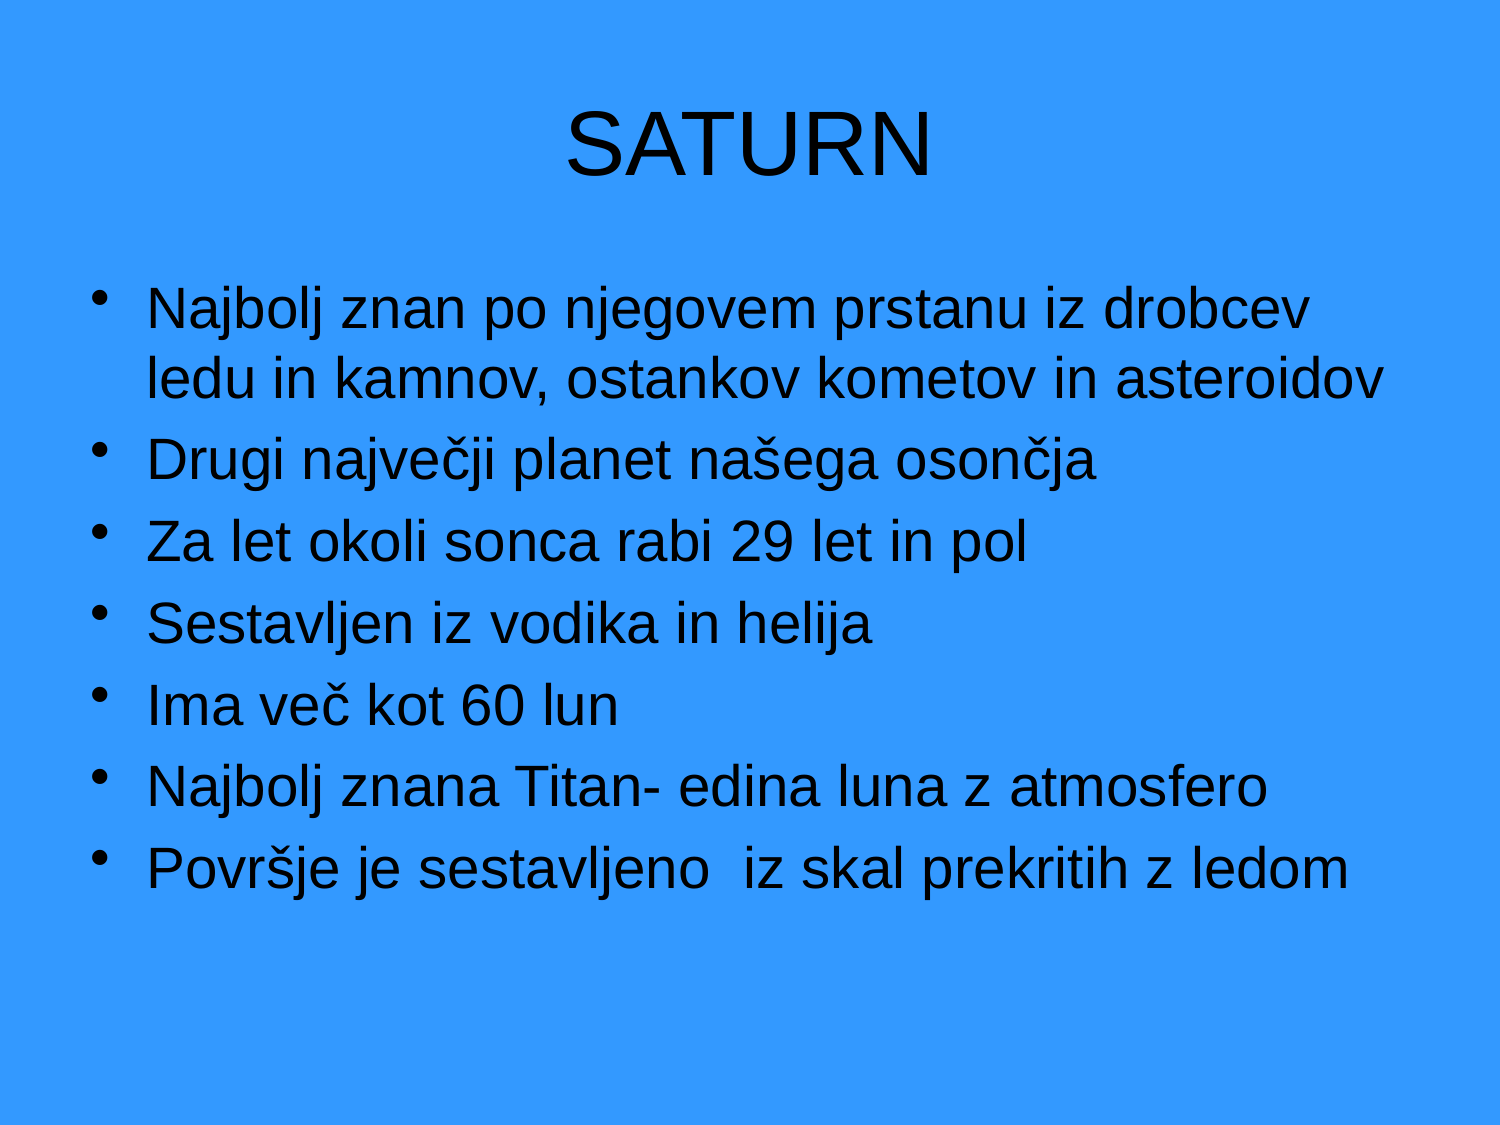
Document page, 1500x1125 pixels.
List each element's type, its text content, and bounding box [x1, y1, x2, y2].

list Najbolj znan po njegovem prstanu iz drobcev ledu in kamnov, ostankov kometov in asteroidov Drugi največji planet našega osončja Za let okoli sonca rabi 29 let in pol Sestavljen iz vodika in helija Ima več kot 60 lun Najbolj znana Titan- edina luna z atmosfero Površje je sestavljeno iz skal prekritih z ledom [75, 262, 1425, 1005]
title SATURN [75, 45, 1425, 233]
